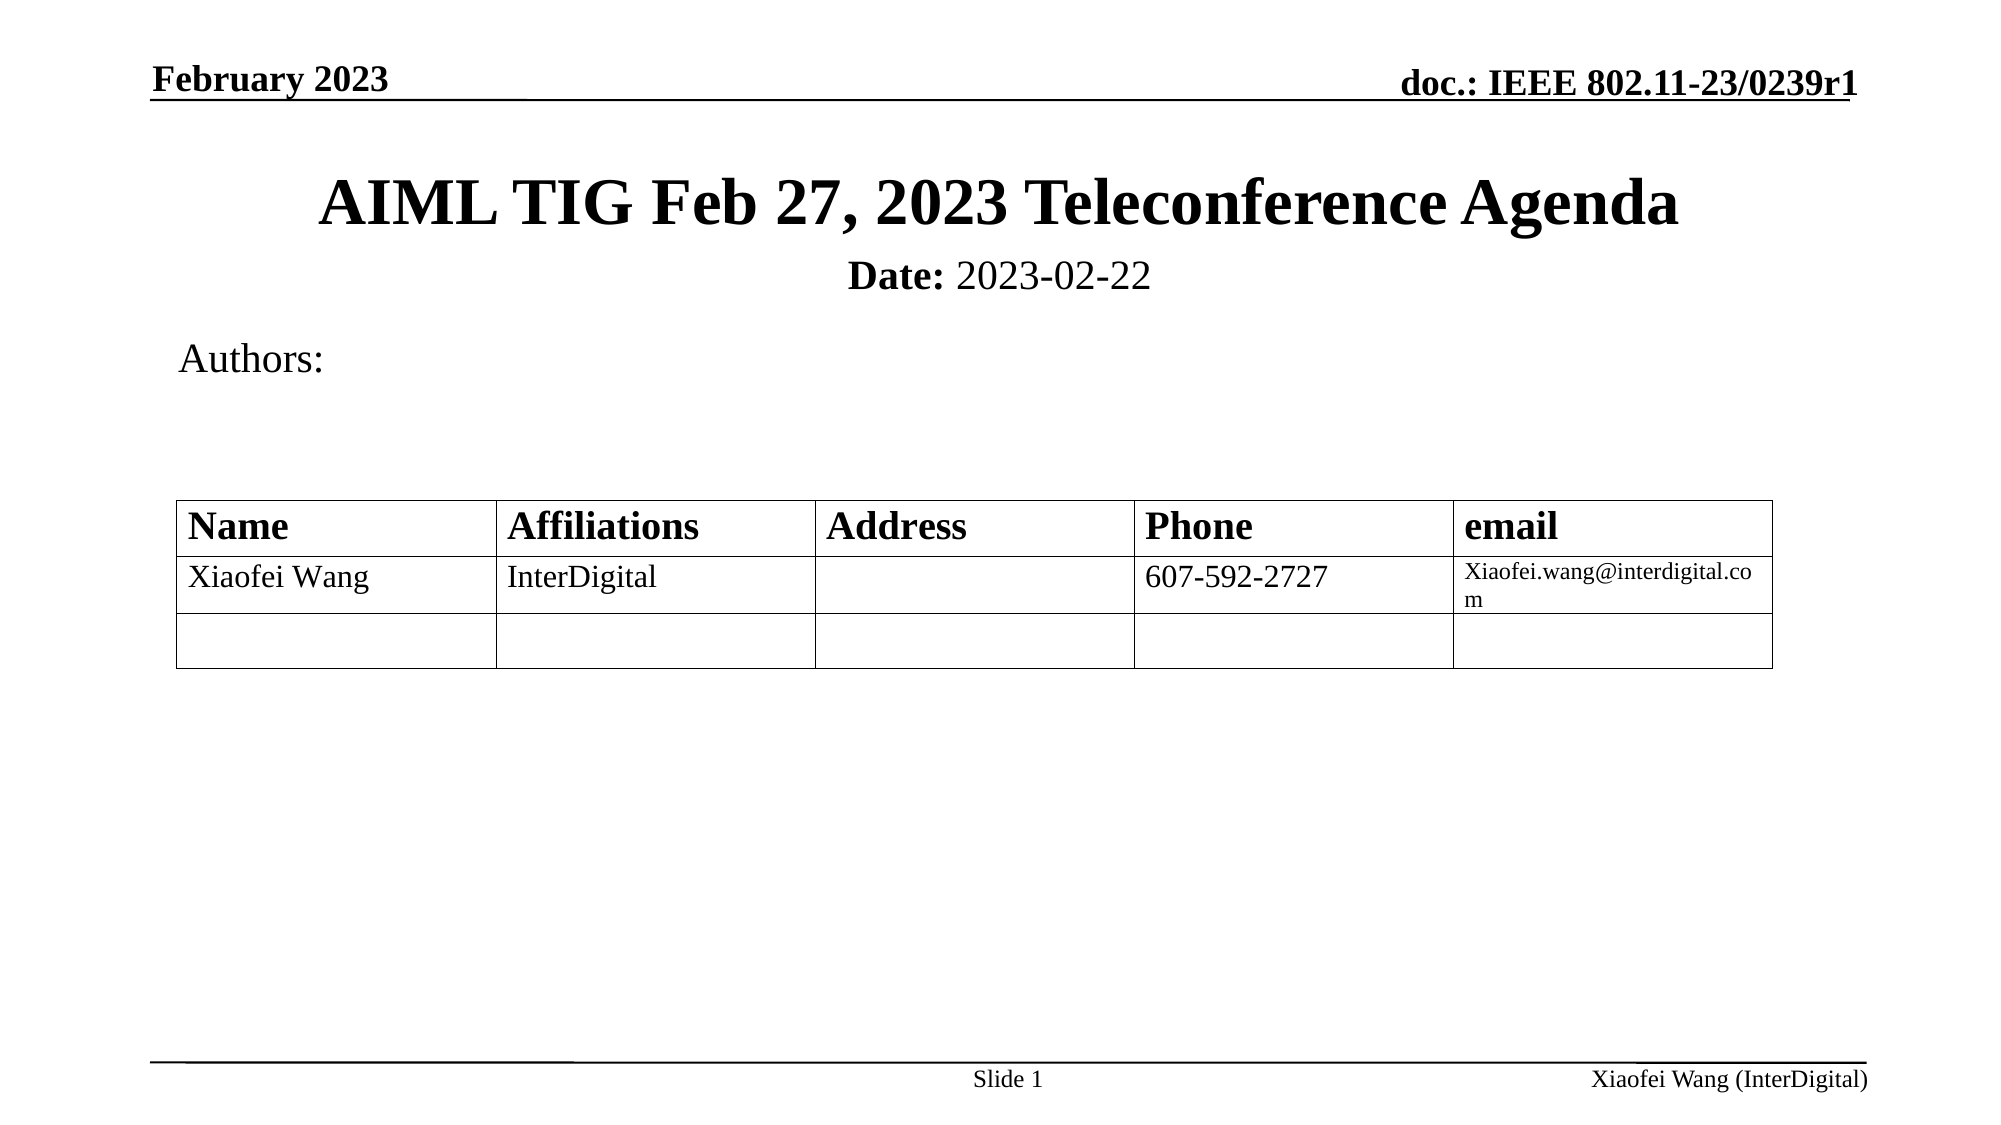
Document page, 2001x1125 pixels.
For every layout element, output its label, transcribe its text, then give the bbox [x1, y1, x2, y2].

footer Xiaofei Wang (InterDigital) [1171, 1061, 1869, 1093]
title AIML TIG Feb 27, 2023 Teleconference Agenda [149, 76, 1851, 319]
subtitle Date: 2023-02-22 [299, 239, 1701, 319]
slide_number Slide 1 [950, 1061, 1067, 1123]
text_box Authors: [162, 323, 401, 387]
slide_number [152, 54, 563, 100]
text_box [161, 500, 1823, 905]
